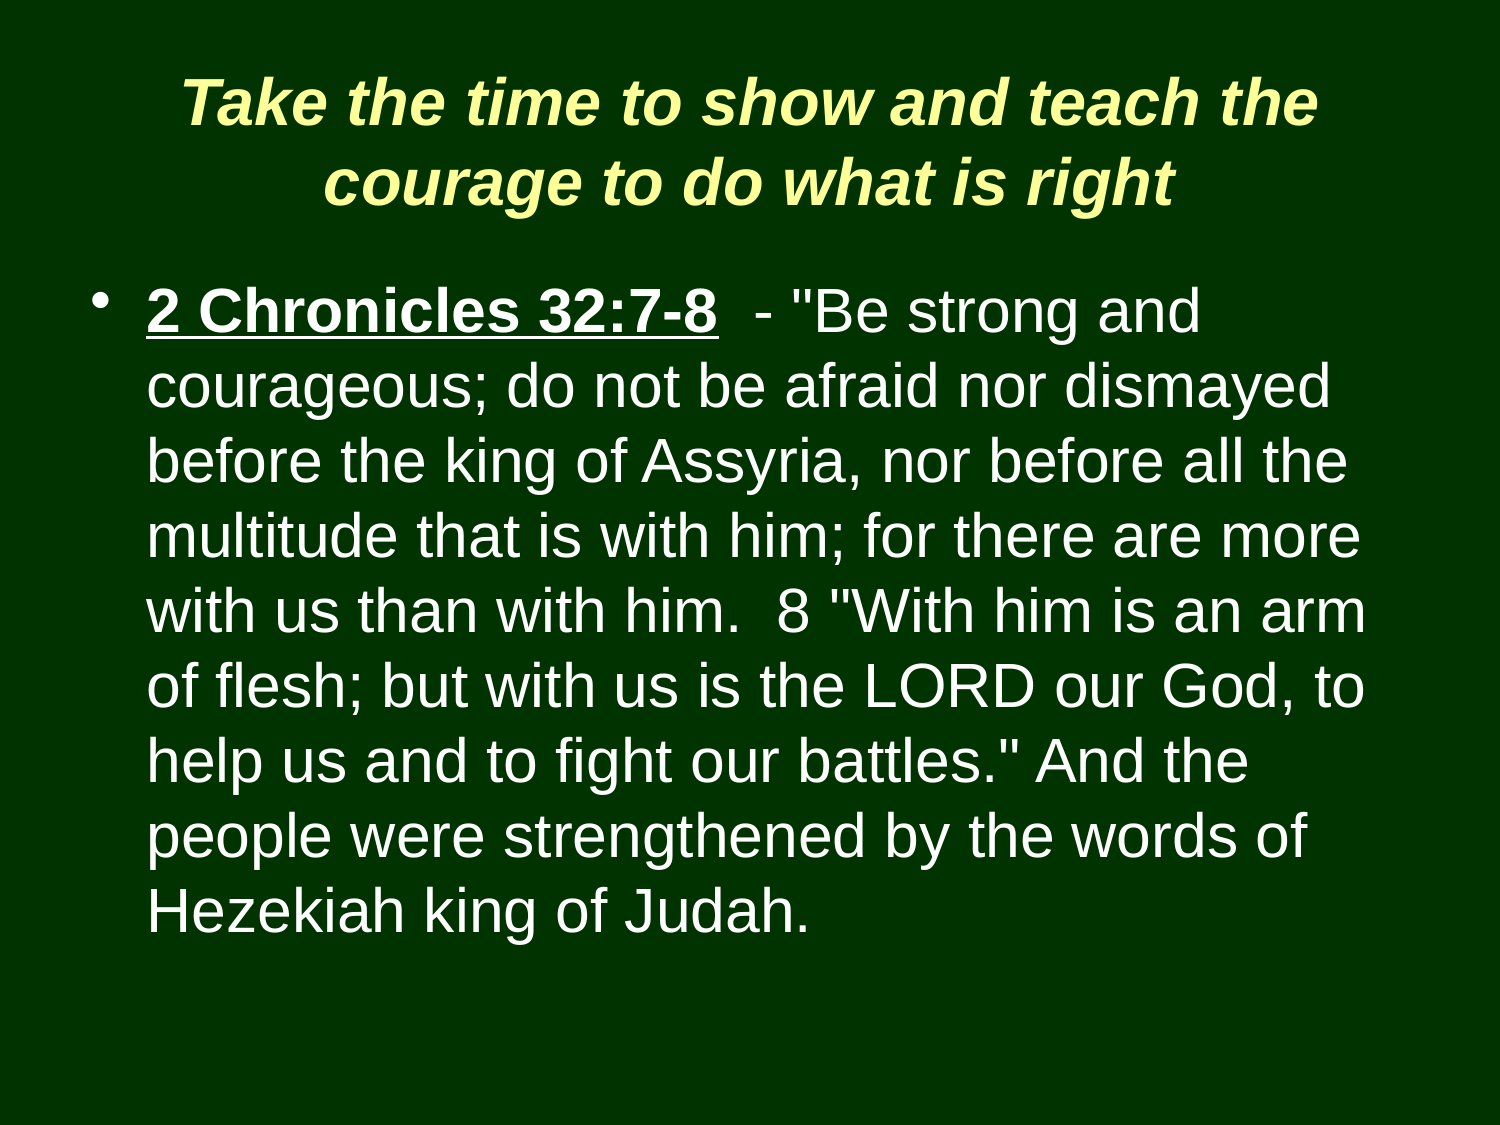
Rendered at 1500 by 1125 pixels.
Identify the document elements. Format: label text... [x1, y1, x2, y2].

list 2 Chronicles 32:7-8 - "Be strong and courageous; do not be afraid nor dismayed before the king of Assyria, nor before all the multitude that is with him; for there are more with us than with him. 8 "With him is an arm of flesh; but with us is the LORD our God, to help us and to fight our battles." And the people were strengthened by the words of Hezekiah king of Judah. [75, 262, 1425, 1005]
title Take the time to show and teach the courage to do what is right [75, 45, 1425, 233]
